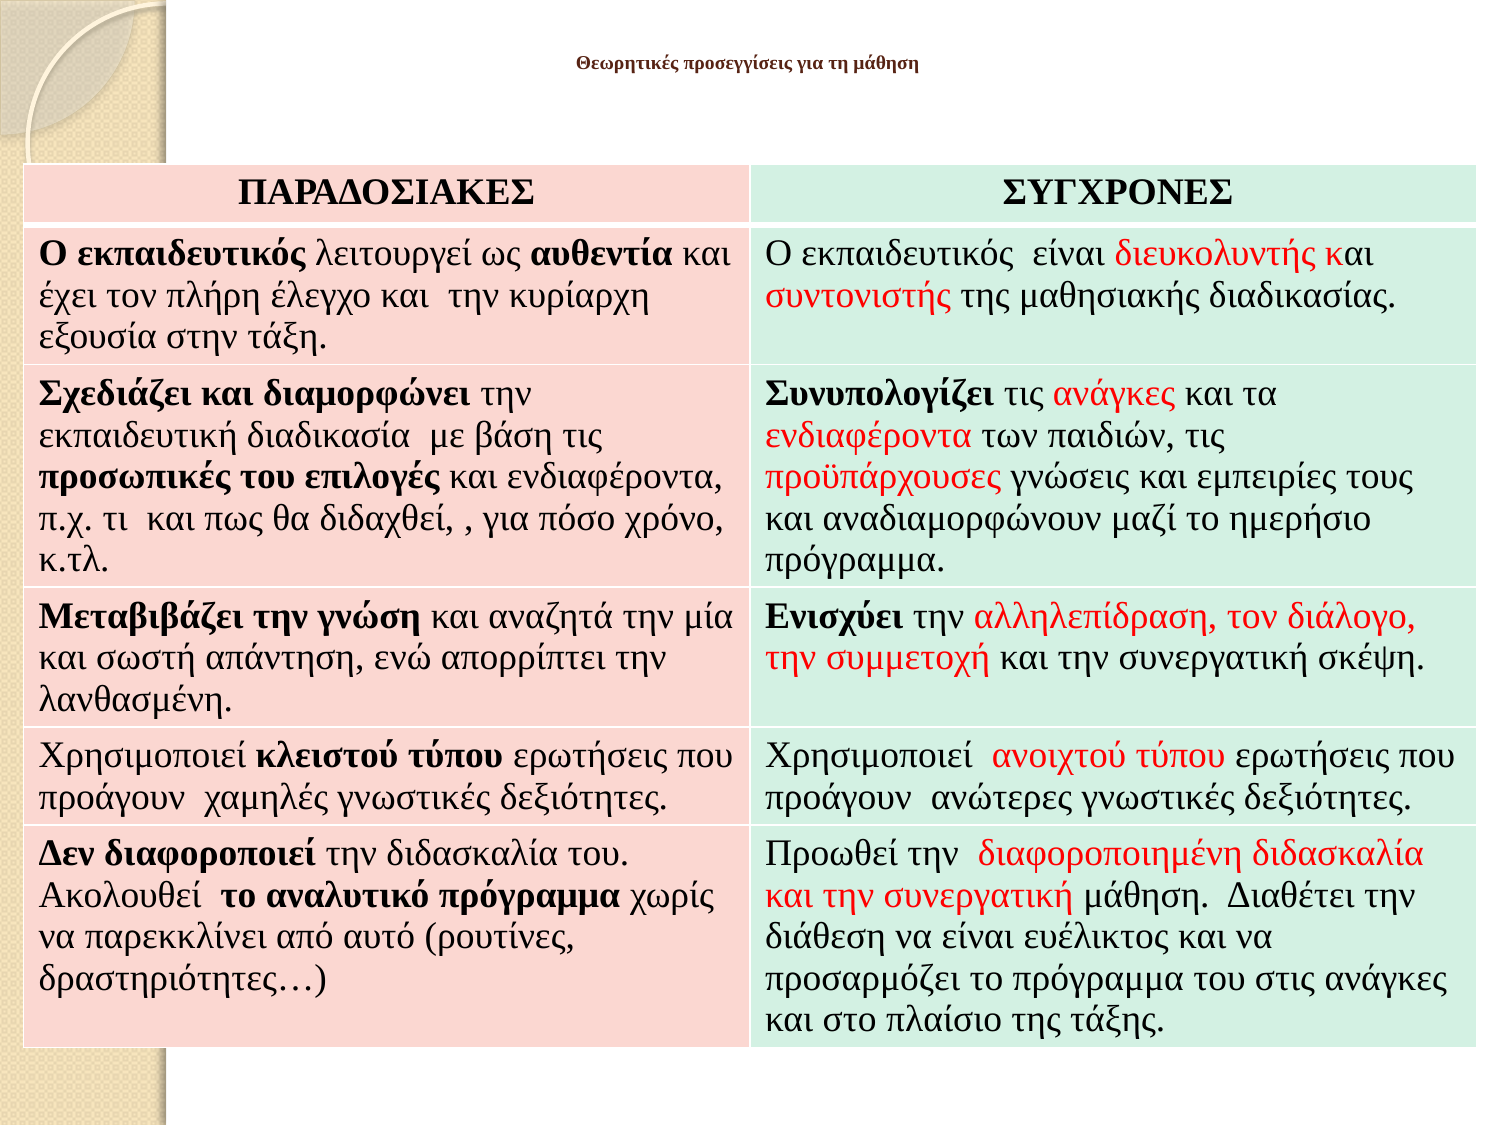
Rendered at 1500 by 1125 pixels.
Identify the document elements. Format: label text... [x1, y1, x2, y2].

table_cell Προωθεί την διαφοροποιημένη διδασκαλία και την συνεργατική μάθηση. Διαθέτει την διάθεση να είναι ευέλικτος και να προσαρμόζει το πρόγραμμα του στις ανάγκες και στο πλαίσιο της τάξης. [751, 826, 1476, 1047]
table_cell Ο εκπαιδευτικός είναι διευκολυντής και συντονιστής της μαθησιακής διαδικασίας. [751, 228, 1476, 364]
table_header ΠΑΡΑΔΟΣΙΑΚΕΣ [24, 165, 749, 222]
table_cell Μεταβιβάζει την γνώση και αναζητά την μία και σωστή απάντηση, ενώ απορρίπτει την λανθασμένη. [24, 588, 749, 726]
table_cell Συνυπολογίζει τις ανάγκες και τα ενδιαφέροντα των παιδιών, τις προϋπάρχουσες γνώσεις και εμπειρίες τους και αναδιαμορφώνουν μαζί το ημερήσιο πρόγραμμα. [751, 365, 1476, 586]
table_cell Σχεδιάζει και διαμορφώνει την εκπαιδευτική διαδικασία με βάση τις προσωπικές του επιλογές και ενδιαφέροντα, π.χ. τι και πως θα διδαχθεί, , για πόσο χρόνο, κ.τλ. [24, 365, 749, 586]
table_cell Δεν διαφοροποιεί την διδασκαλία του. Ακολουθεί το αναλυτικό πρόγραμμα χωρίς να παρεκκλίνει από αυτό (ρουτίνες, δραστηριότητες…) [24, 826, 749, 1047]
table_cell Ο εκπαιδευτικός λειτουργεί ως αυθεντία και έχει τον πλήρη έλεγχο και την κυρίαρχη εξουσία στην τάξη. [24, 228, 749, 364]
table_header ΣΥΓΧΡΟΝΕΣ [751, 165, 1476, 222]
title Θεωρητικές προσεγγίσεις για τη μάθηση [58, 0, 1442, 106]
table_cell Χρησιμοποιεί κλειστού τύπου ερωτήσεις που προάγουν χαμηλές γνωστικές δεξιότητες. [24, 728, 749, 824]
table_cell Χρησιμοποιεί ανοιχτού τύπου ερωτήσεις που προάγουν ανώτερες γνωστικές δεξιότητες. [751, 728, 1476, 824]
table_cell Ενισχύει την αλληλεπίδραση, τον διάλογο, την συμμετοχή και την συνεργατική σκέψη. [751, 588, 1476, 726]
